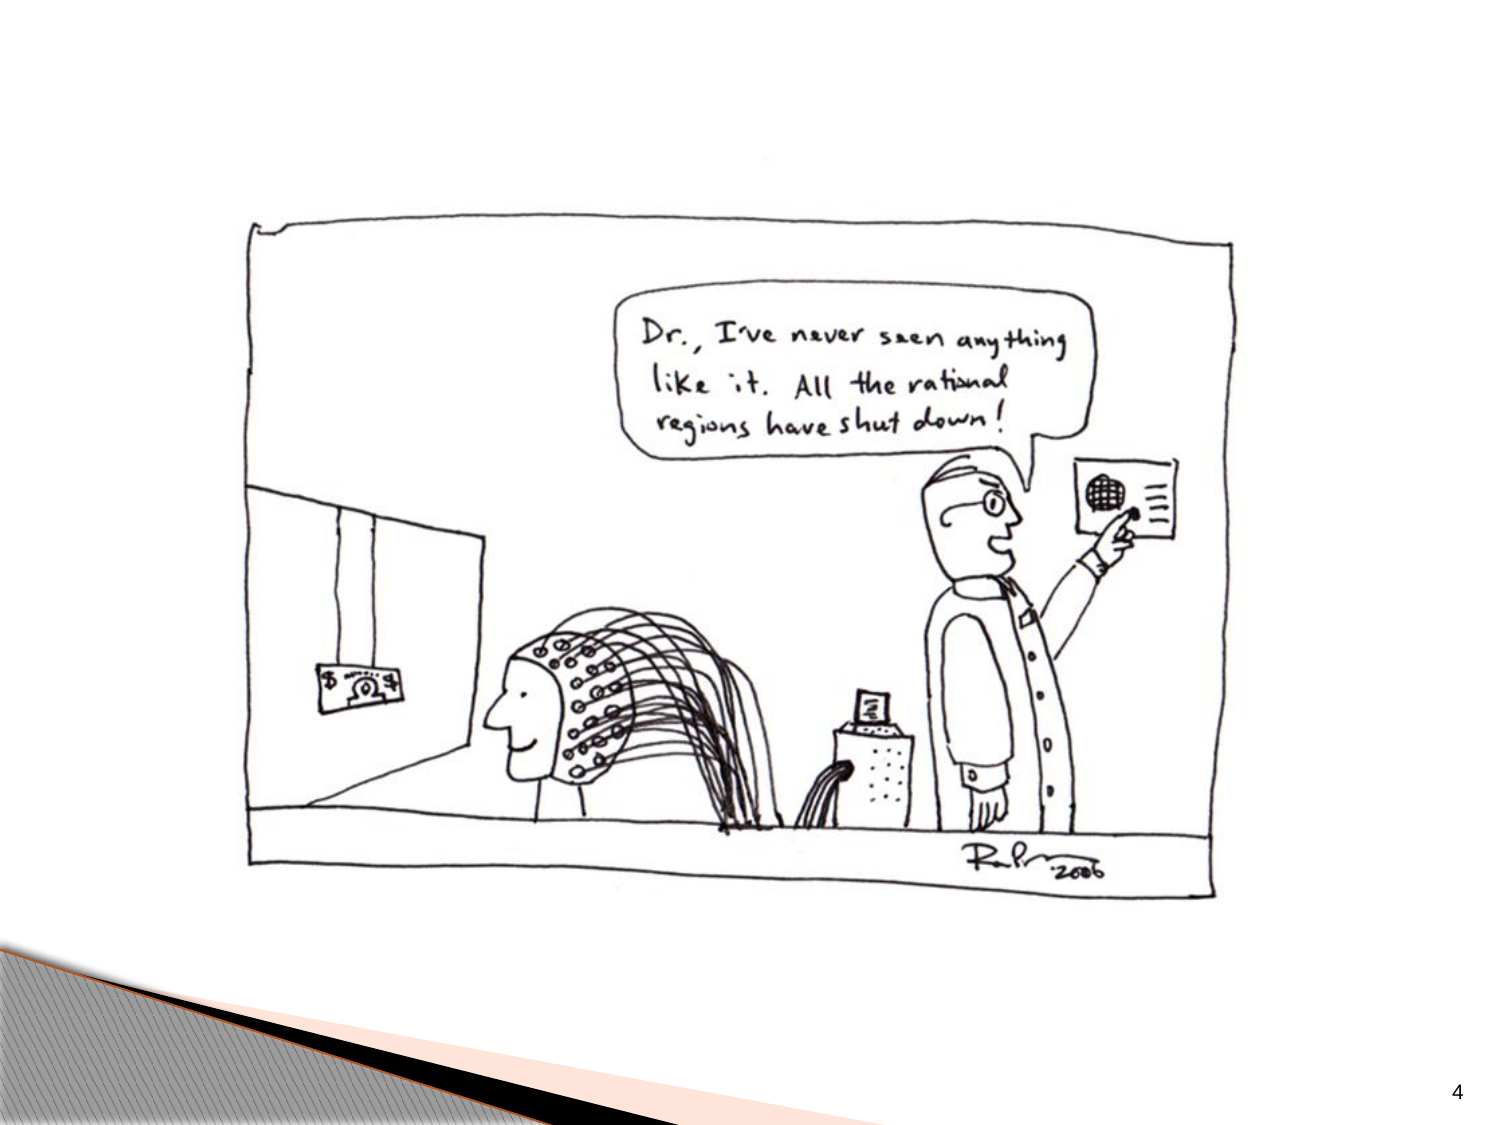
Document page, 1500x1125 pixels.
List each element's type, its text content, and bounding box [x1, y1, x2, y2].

slide_number 4 [1418, 1051, 1479, 1112]
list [194, 140, 1311, 979]
